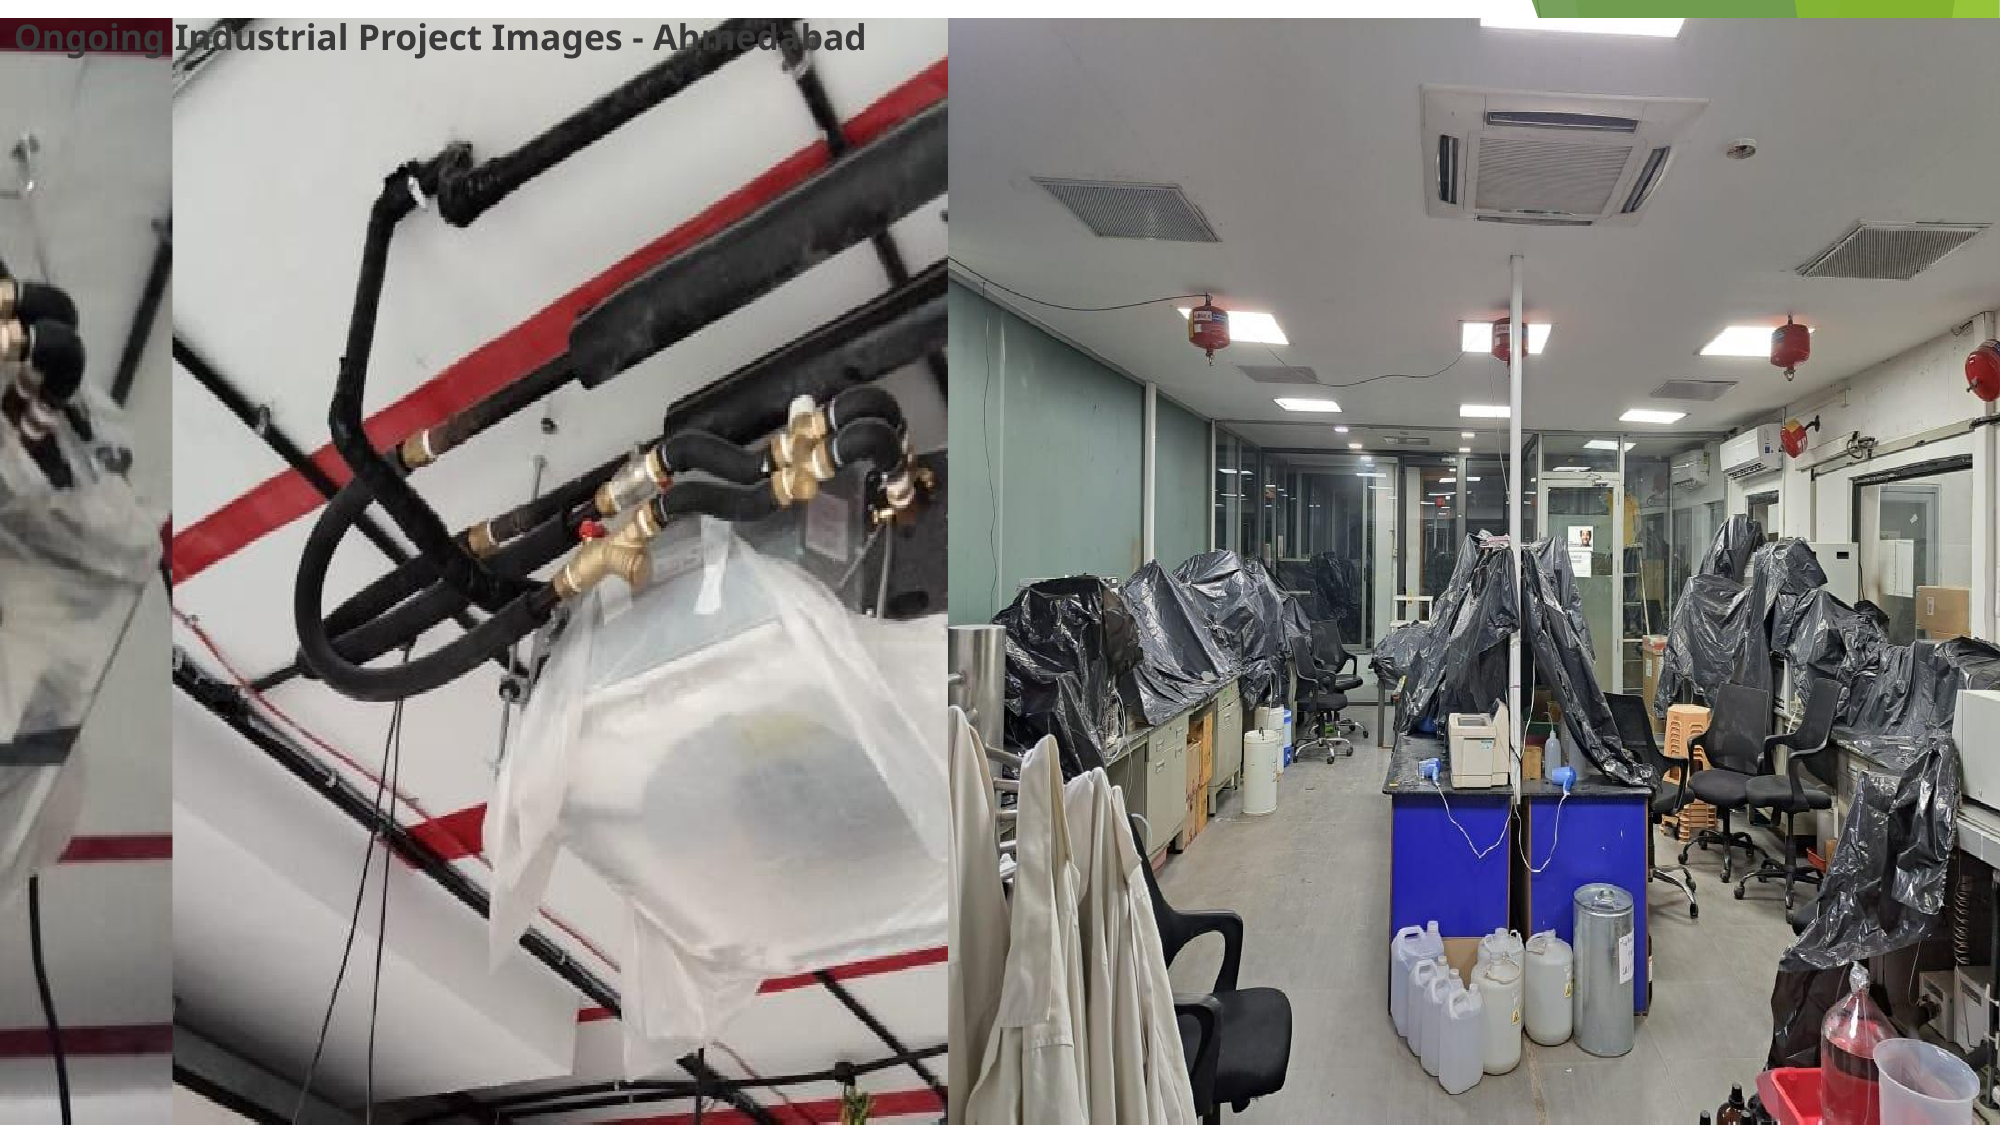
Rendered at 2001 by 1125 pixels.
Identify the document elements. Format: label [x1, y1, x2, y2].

text_box [0, 18, 2000, 1125]
